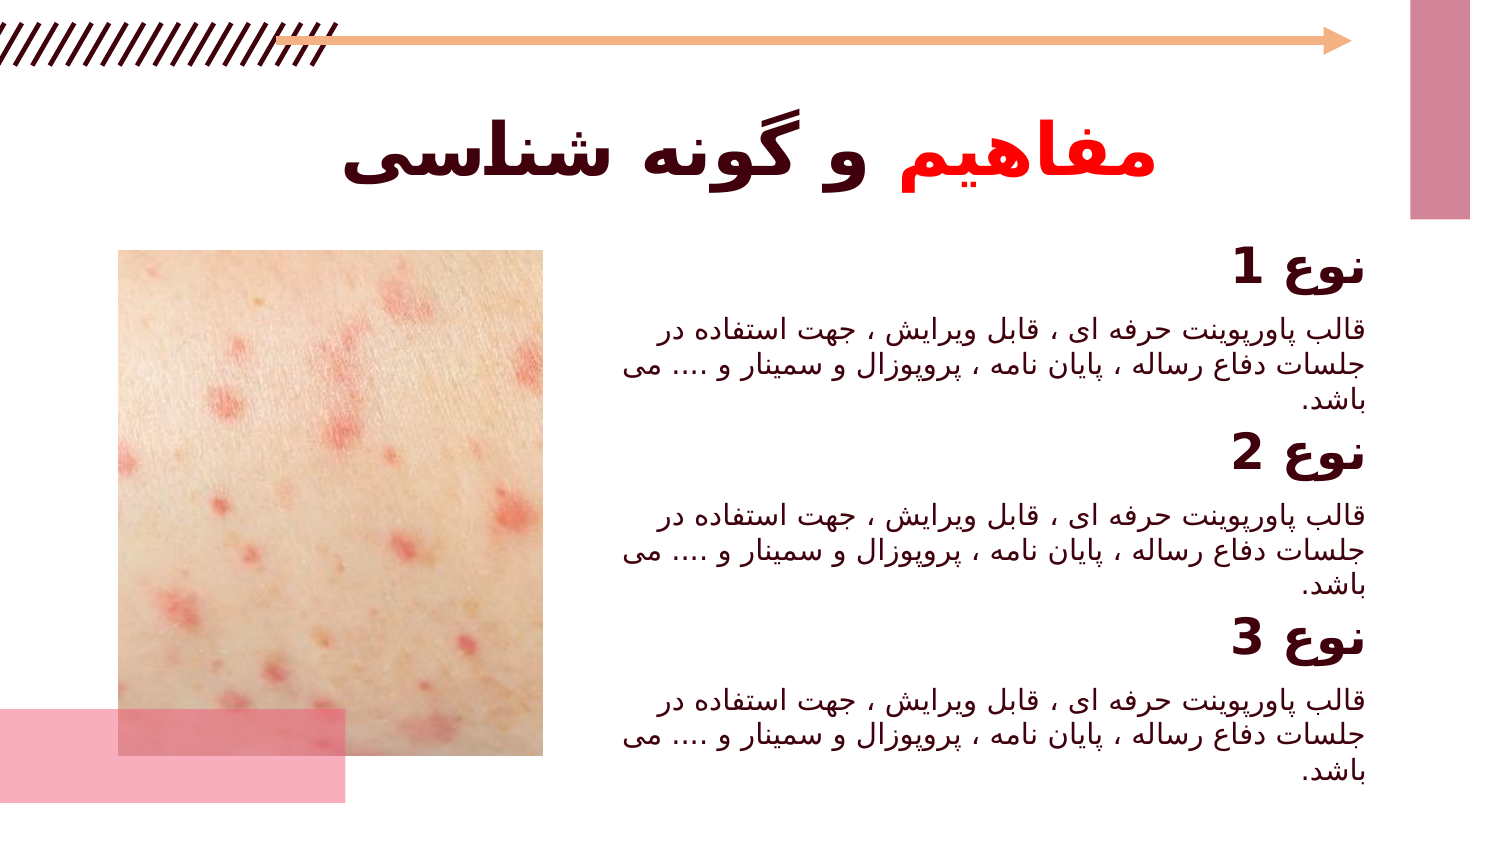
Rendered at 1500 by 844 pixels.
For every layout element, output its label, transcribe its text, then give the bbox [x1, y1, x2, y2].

subtitle قالب پاورپوينت حرفه ای ، قابل ویرایش ، جهت استفاده در جلسات دفاع رساله ، پایان نامه ، پروپوزال و سمینار و .... می باشد. [567, 480, 1382, 571]
subtitle قالب پاورپوينت حرفه ای ، قابل ویرایش ، جهت استفاده در جلسات دفاع رساله ، پایان نامه ، پروپوزال و سمینار و .... می باشد. [567, 665, 1382, 756]
subtitle نوع 1 [567, 222, 1382, 295]
subtitle نوع 2 [567, 407, 1382, 480]
text_box [0, 709, 346, 803]
title مفاهیم و گونه شناسی [118, 87, 1382, 182]
subtitle قالب پاورپوينت حرفه ای ، قابل ویرایش ، جهت استفاده در جلسات دفاع رساله ، پایان نامه ، پروپوزال و سمینار و .... می باشد. [567, 295, 1382, 386]
picture [118, 250, 543, 756]
subtitle نوع 3 [567, 593, 1382, 665]
